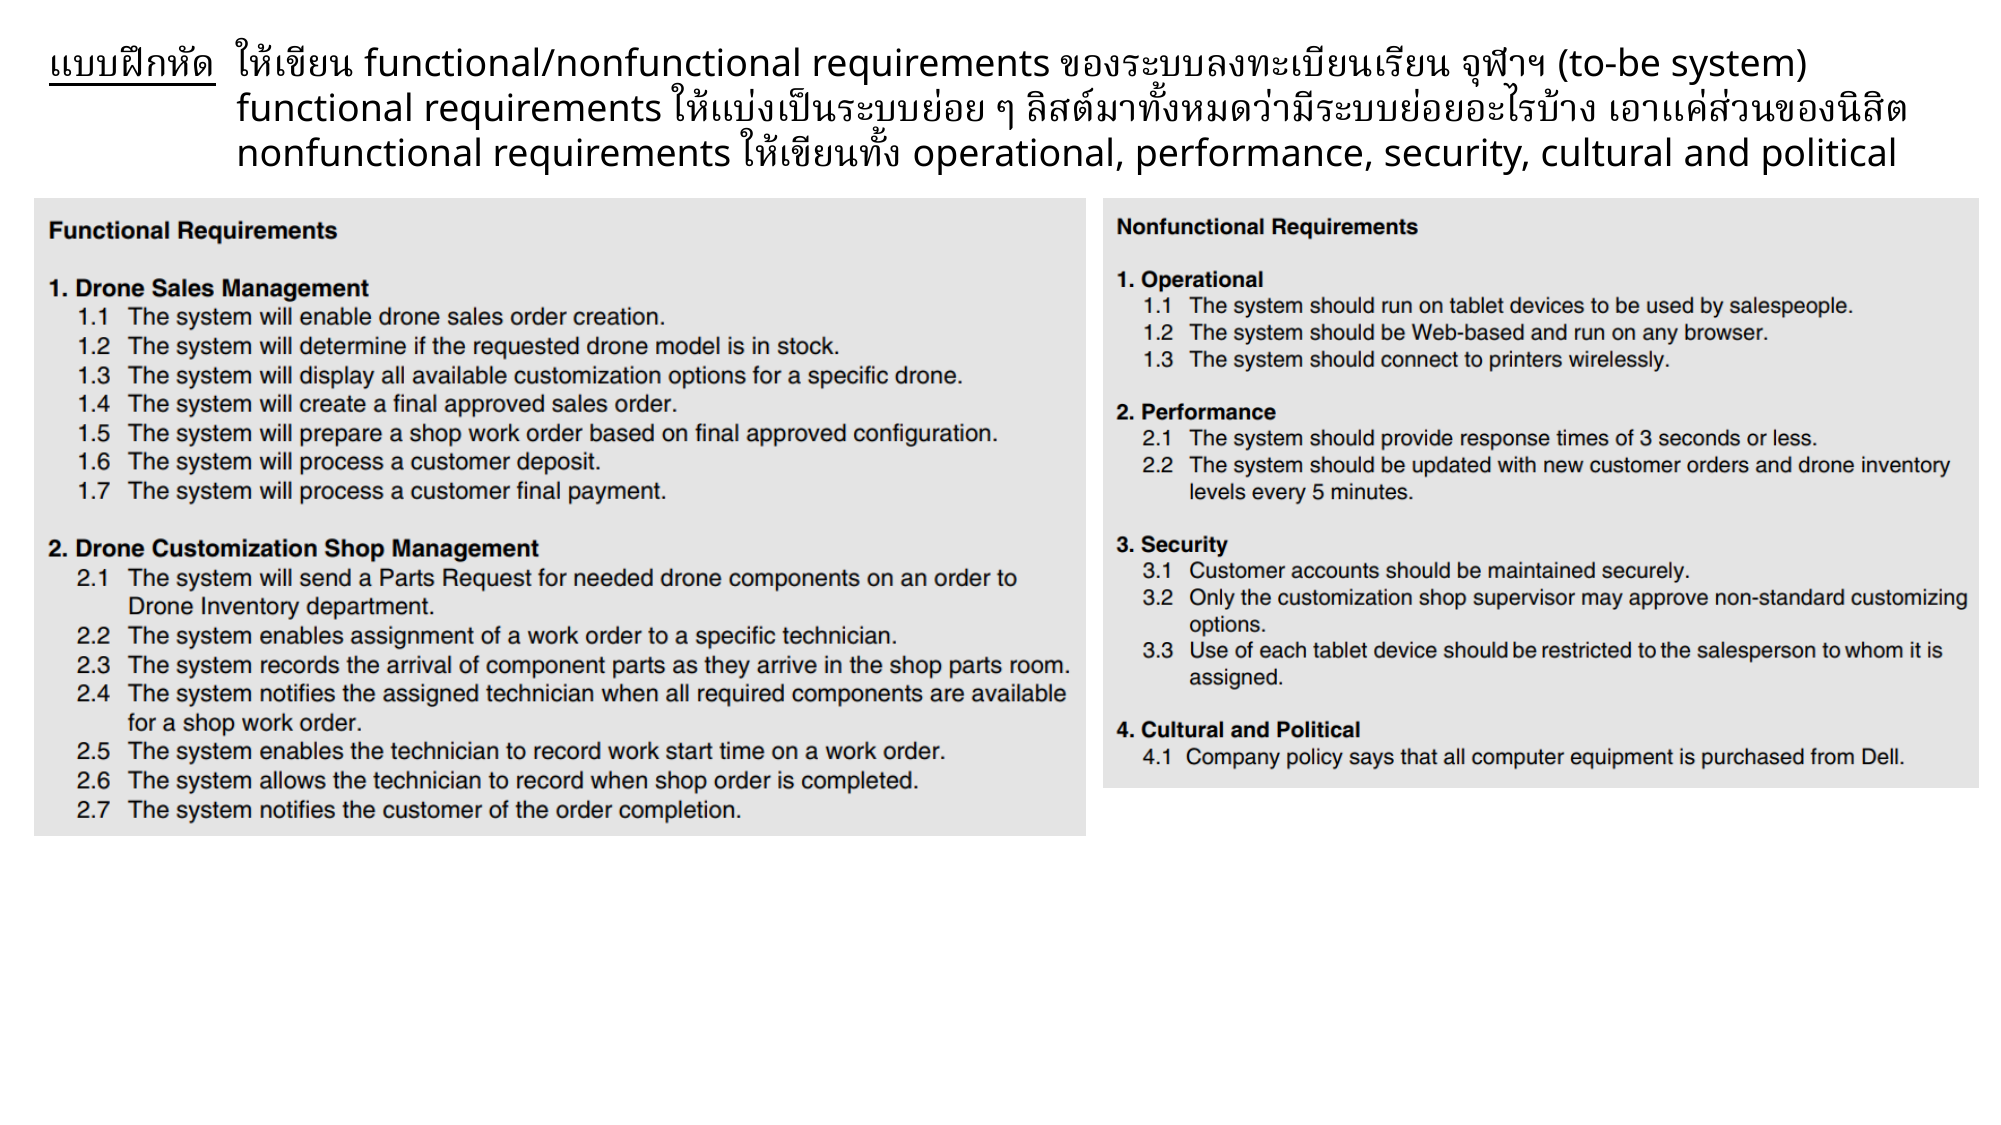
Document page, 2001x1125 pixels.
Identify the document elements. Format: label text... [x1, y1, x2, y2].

picture [34, 198, 1086, 836]
picture [1103, 198, 1979, 788]
text_box แบบฝึกหัด ให้เขียน functional/nonfunctional requirements ของระบบลงทะเบียนเรียน จุฬาฯ (to-be system) functional requirements ให้แบ่งเป็นระบบย่อย ๆ ลิสต์มาทั้งหมดว่ามีระบบย่อยอะไรบ้าง เอาแค่ส่วนของนิสิต nonfunctional requirements ให้เขียนทั้ง operational, performance, security, cultural and political [34, 31, 1979, 181]
